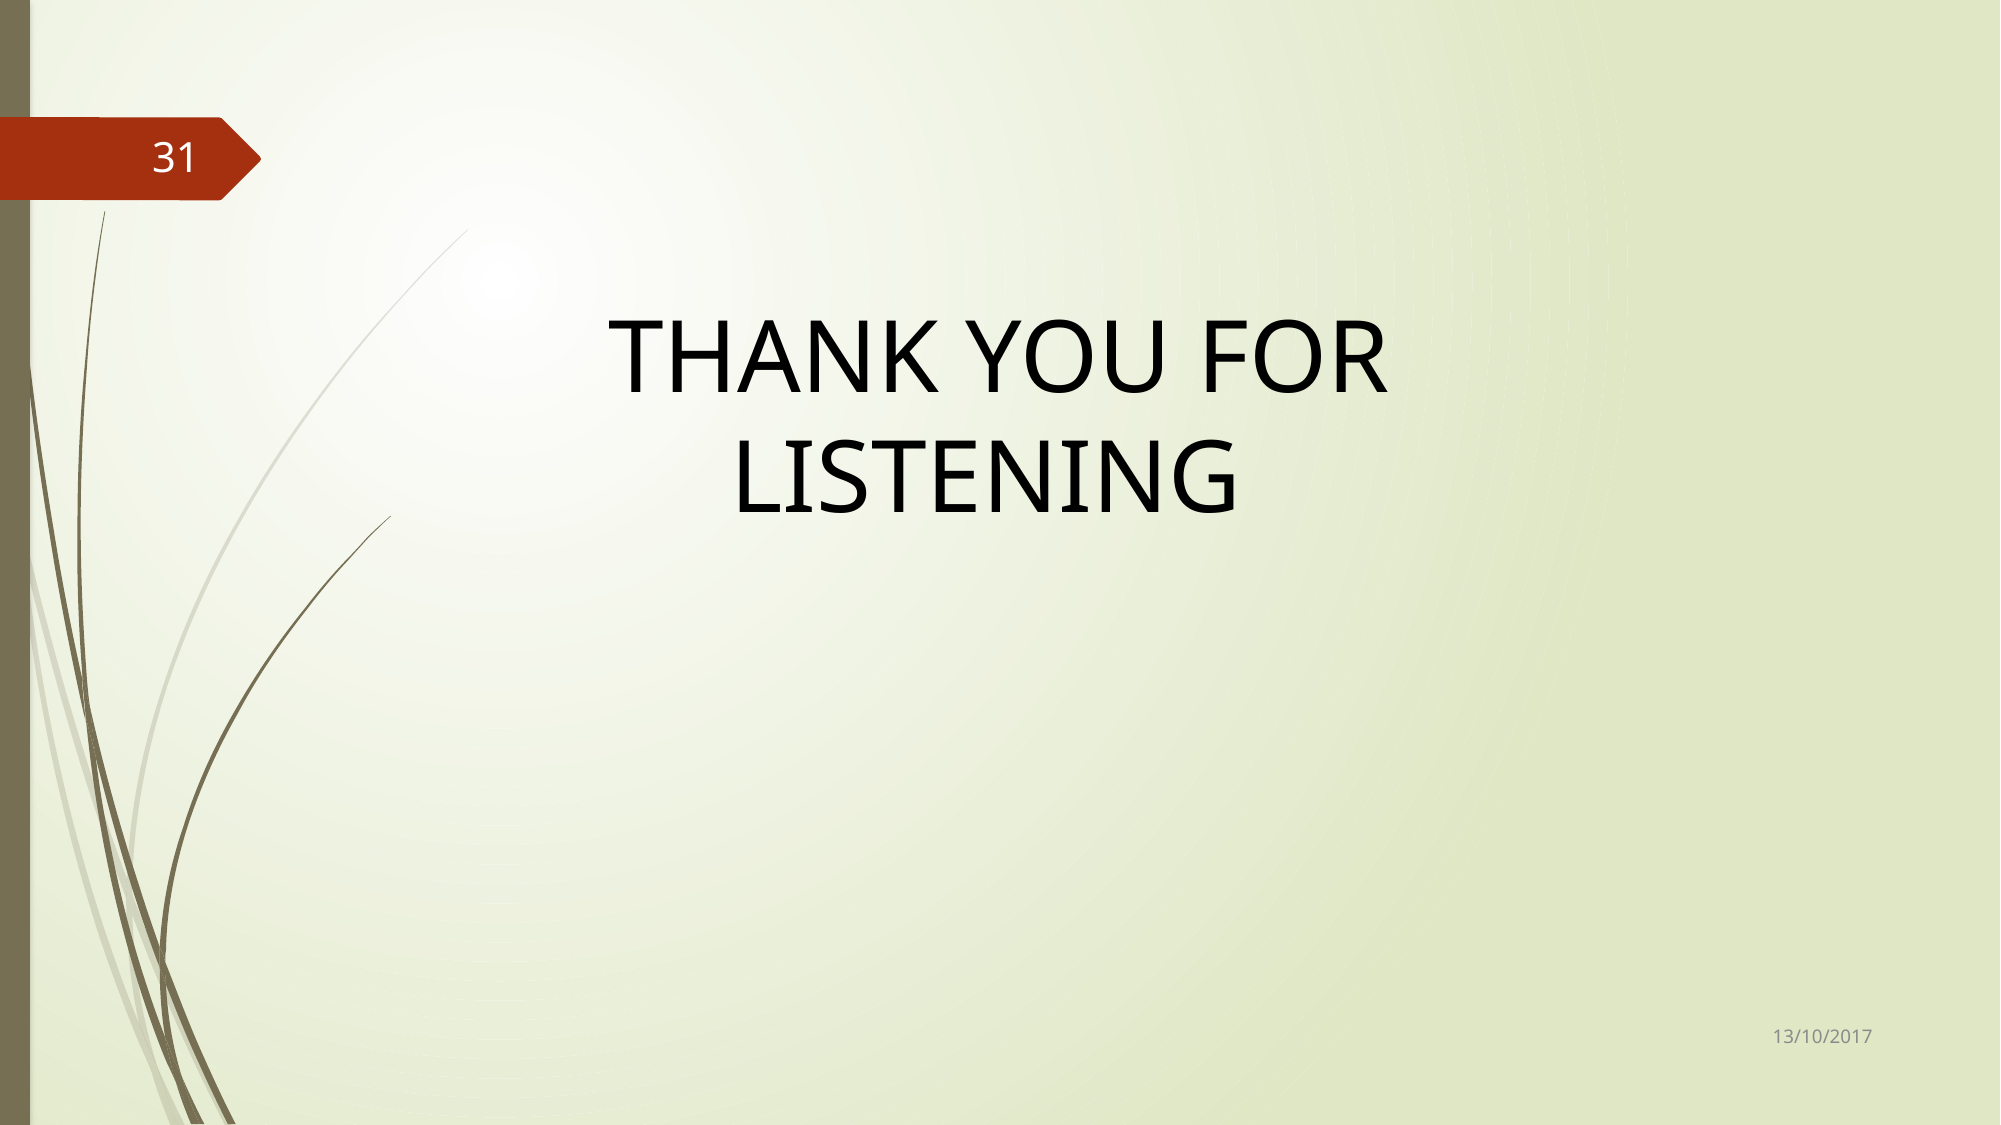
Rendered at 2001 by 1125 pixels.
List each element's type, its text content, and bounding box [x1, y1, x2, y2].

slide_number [1699, 1005, 1888, 1067]
slide_number 31 [87, 129, 216, 190]
title THANK YOU FOR LISTENING [324, 45, 1674, 976]
